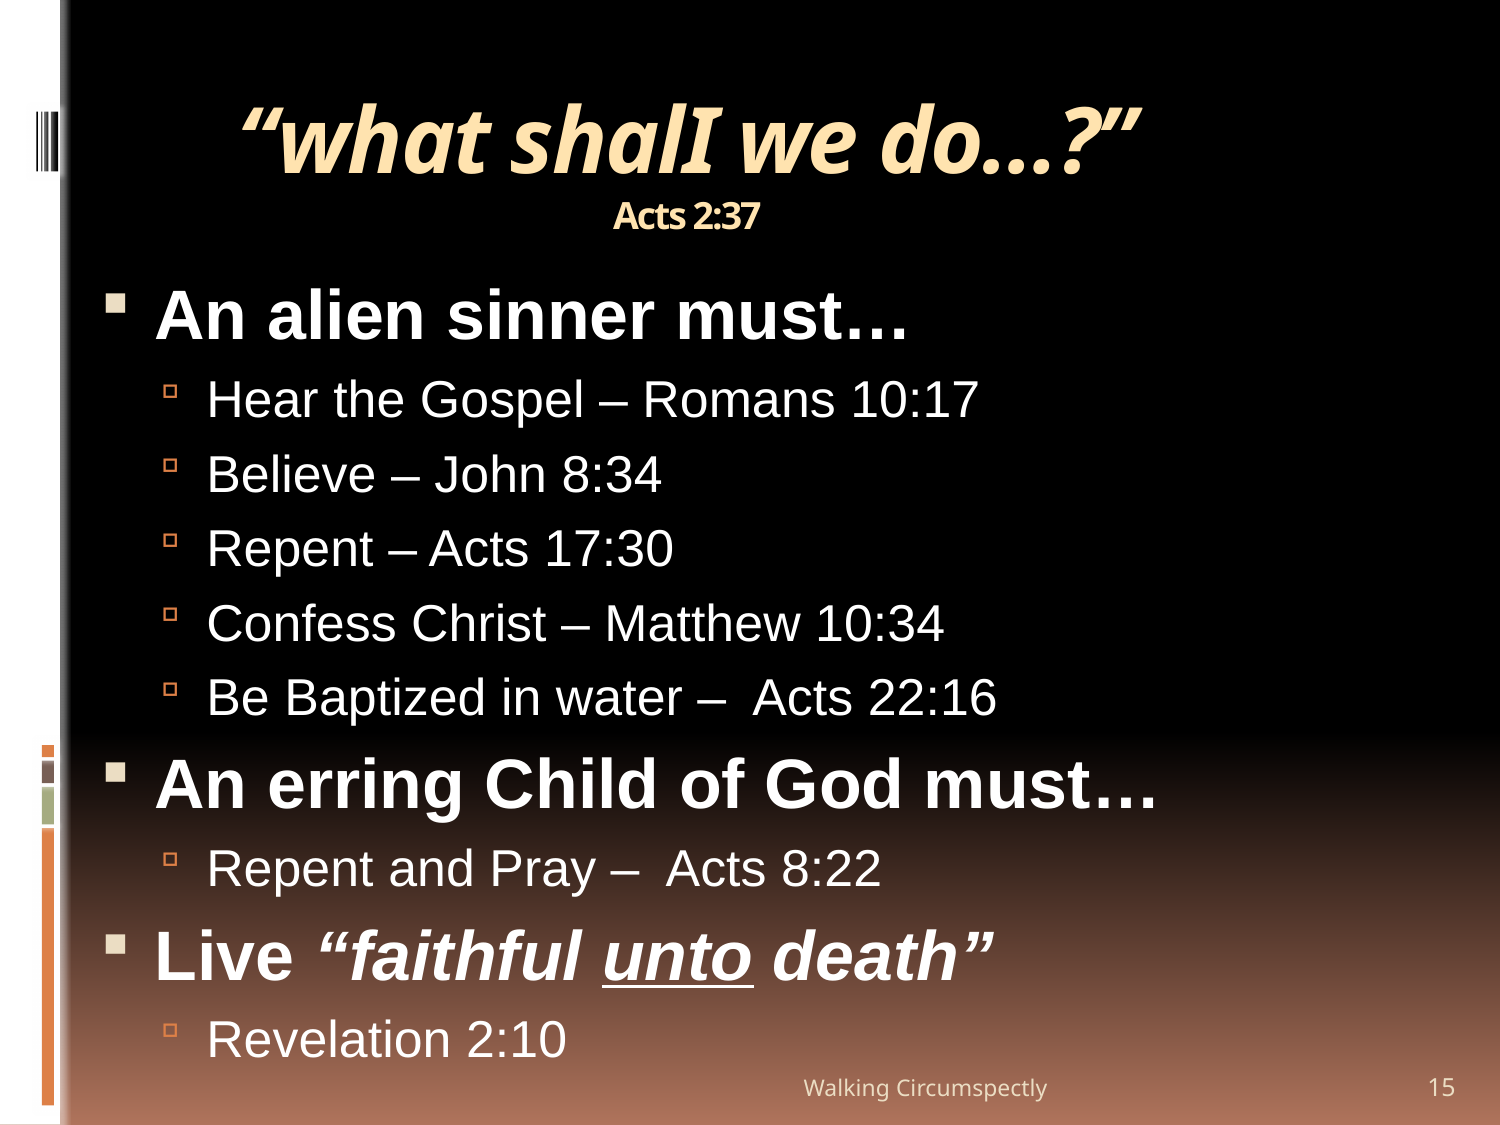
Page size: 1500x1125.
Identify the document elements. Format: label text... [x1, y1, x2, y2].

title “what shalI we do…?” Acts 2:37 [75, 75, 1300, 263]
slide_number 15 [1412, 1052, 1488, 1113]
list An alien sinner must… Hear the Gospel – Romans 10:17 Believe – John 8:34 Repent – Acts 17:30 Confess Christ – Matthew 10:34 Be Baptized in water – Acts 22:16 An erring Child of God must… Repent and Pray – Acts 8:22 Live “faithful unto death” Revelation 2:10 [75, 262, 1450, 1075]
footer Walking Circumspectly [150, 1052, 1063, 1113]
